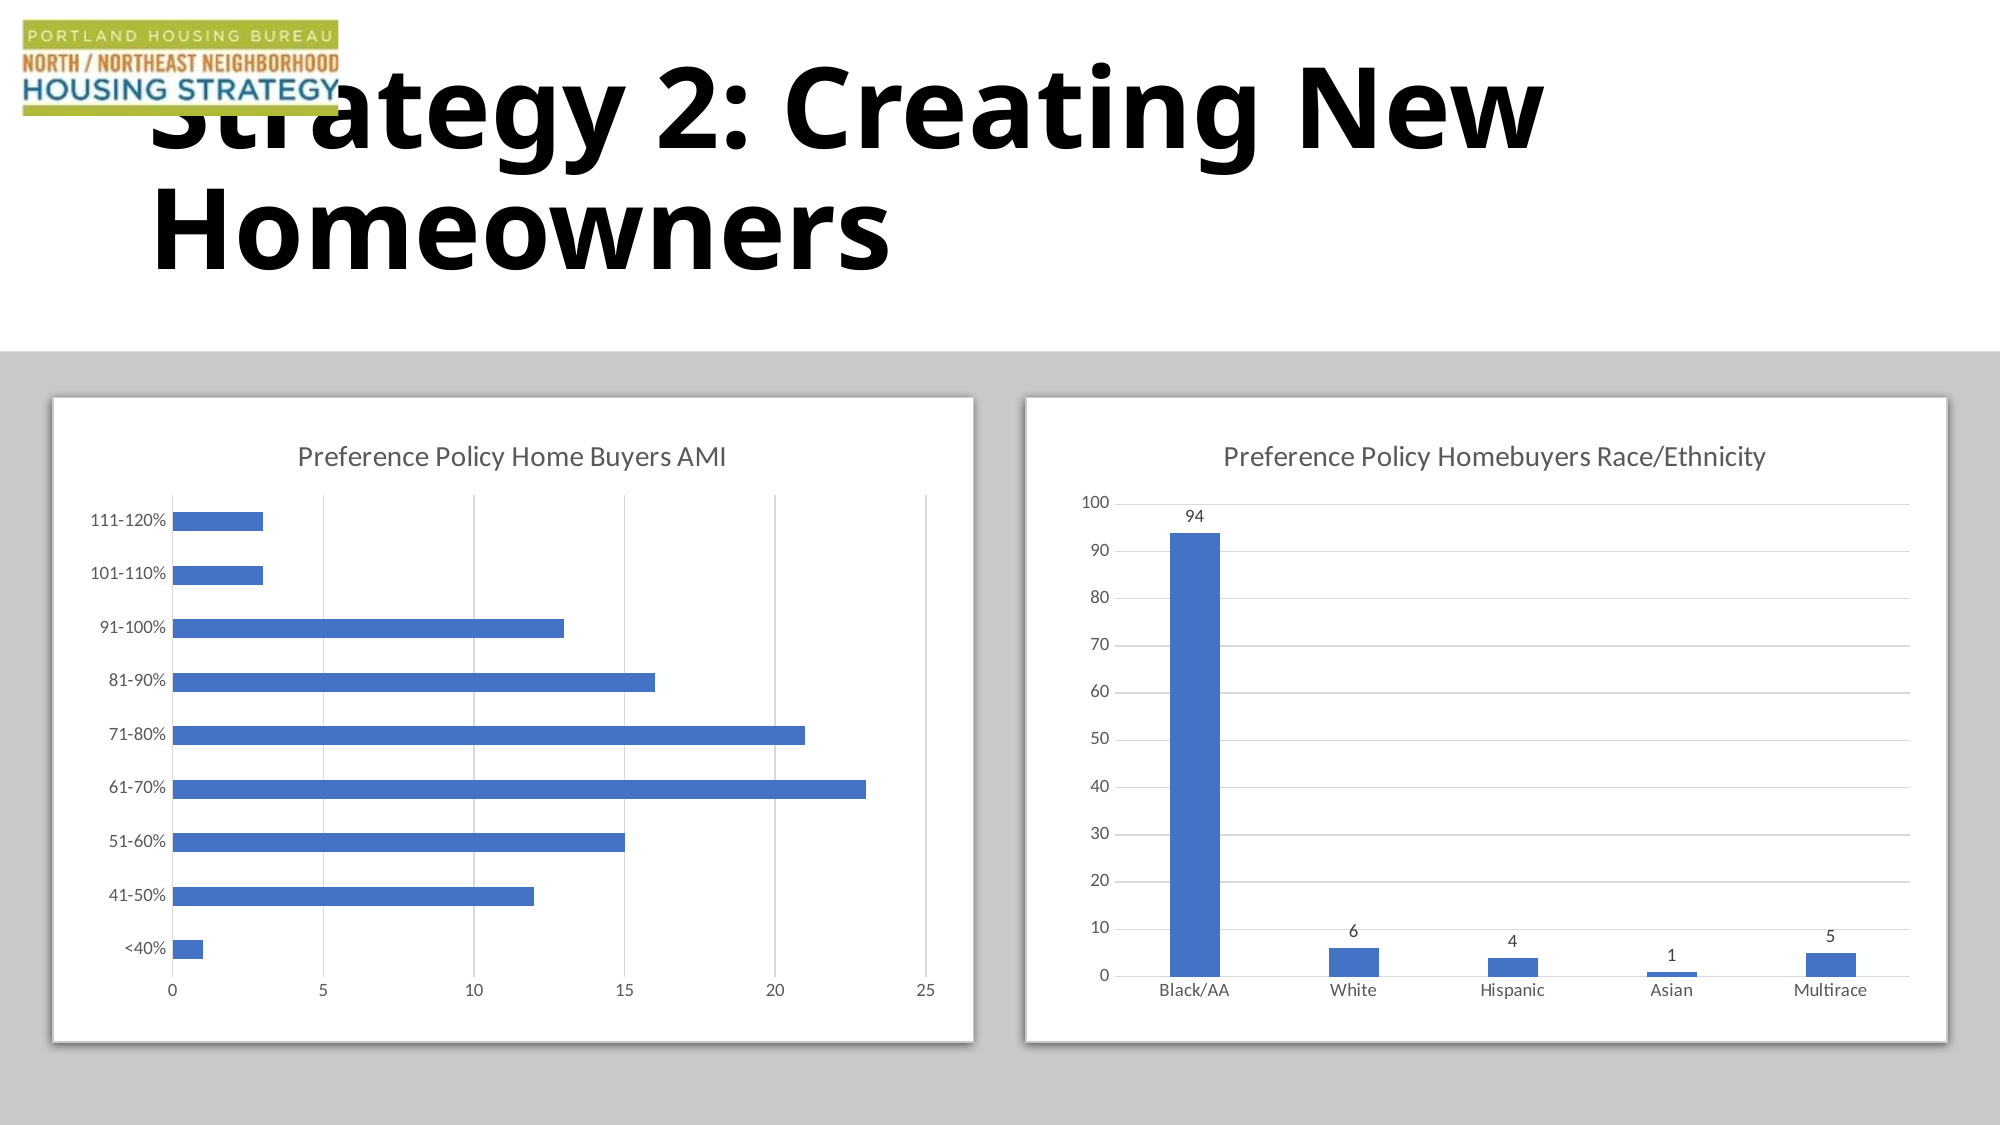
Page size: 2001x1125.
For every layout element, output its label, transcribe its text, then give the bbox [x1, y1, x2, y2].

text_box [52, 396, 975, 1043]
picture [21, 19, 339, 116]
text_box [1025, 396, 1948, 1043]
text_box Strategy 2: Creating New Homeowners [133, 124, 1919, 302]
chart [1063, 415, 1928, 1014]
text_box [0, 350, 2000, 1125]
chart [72, 415, 953, 1014]
